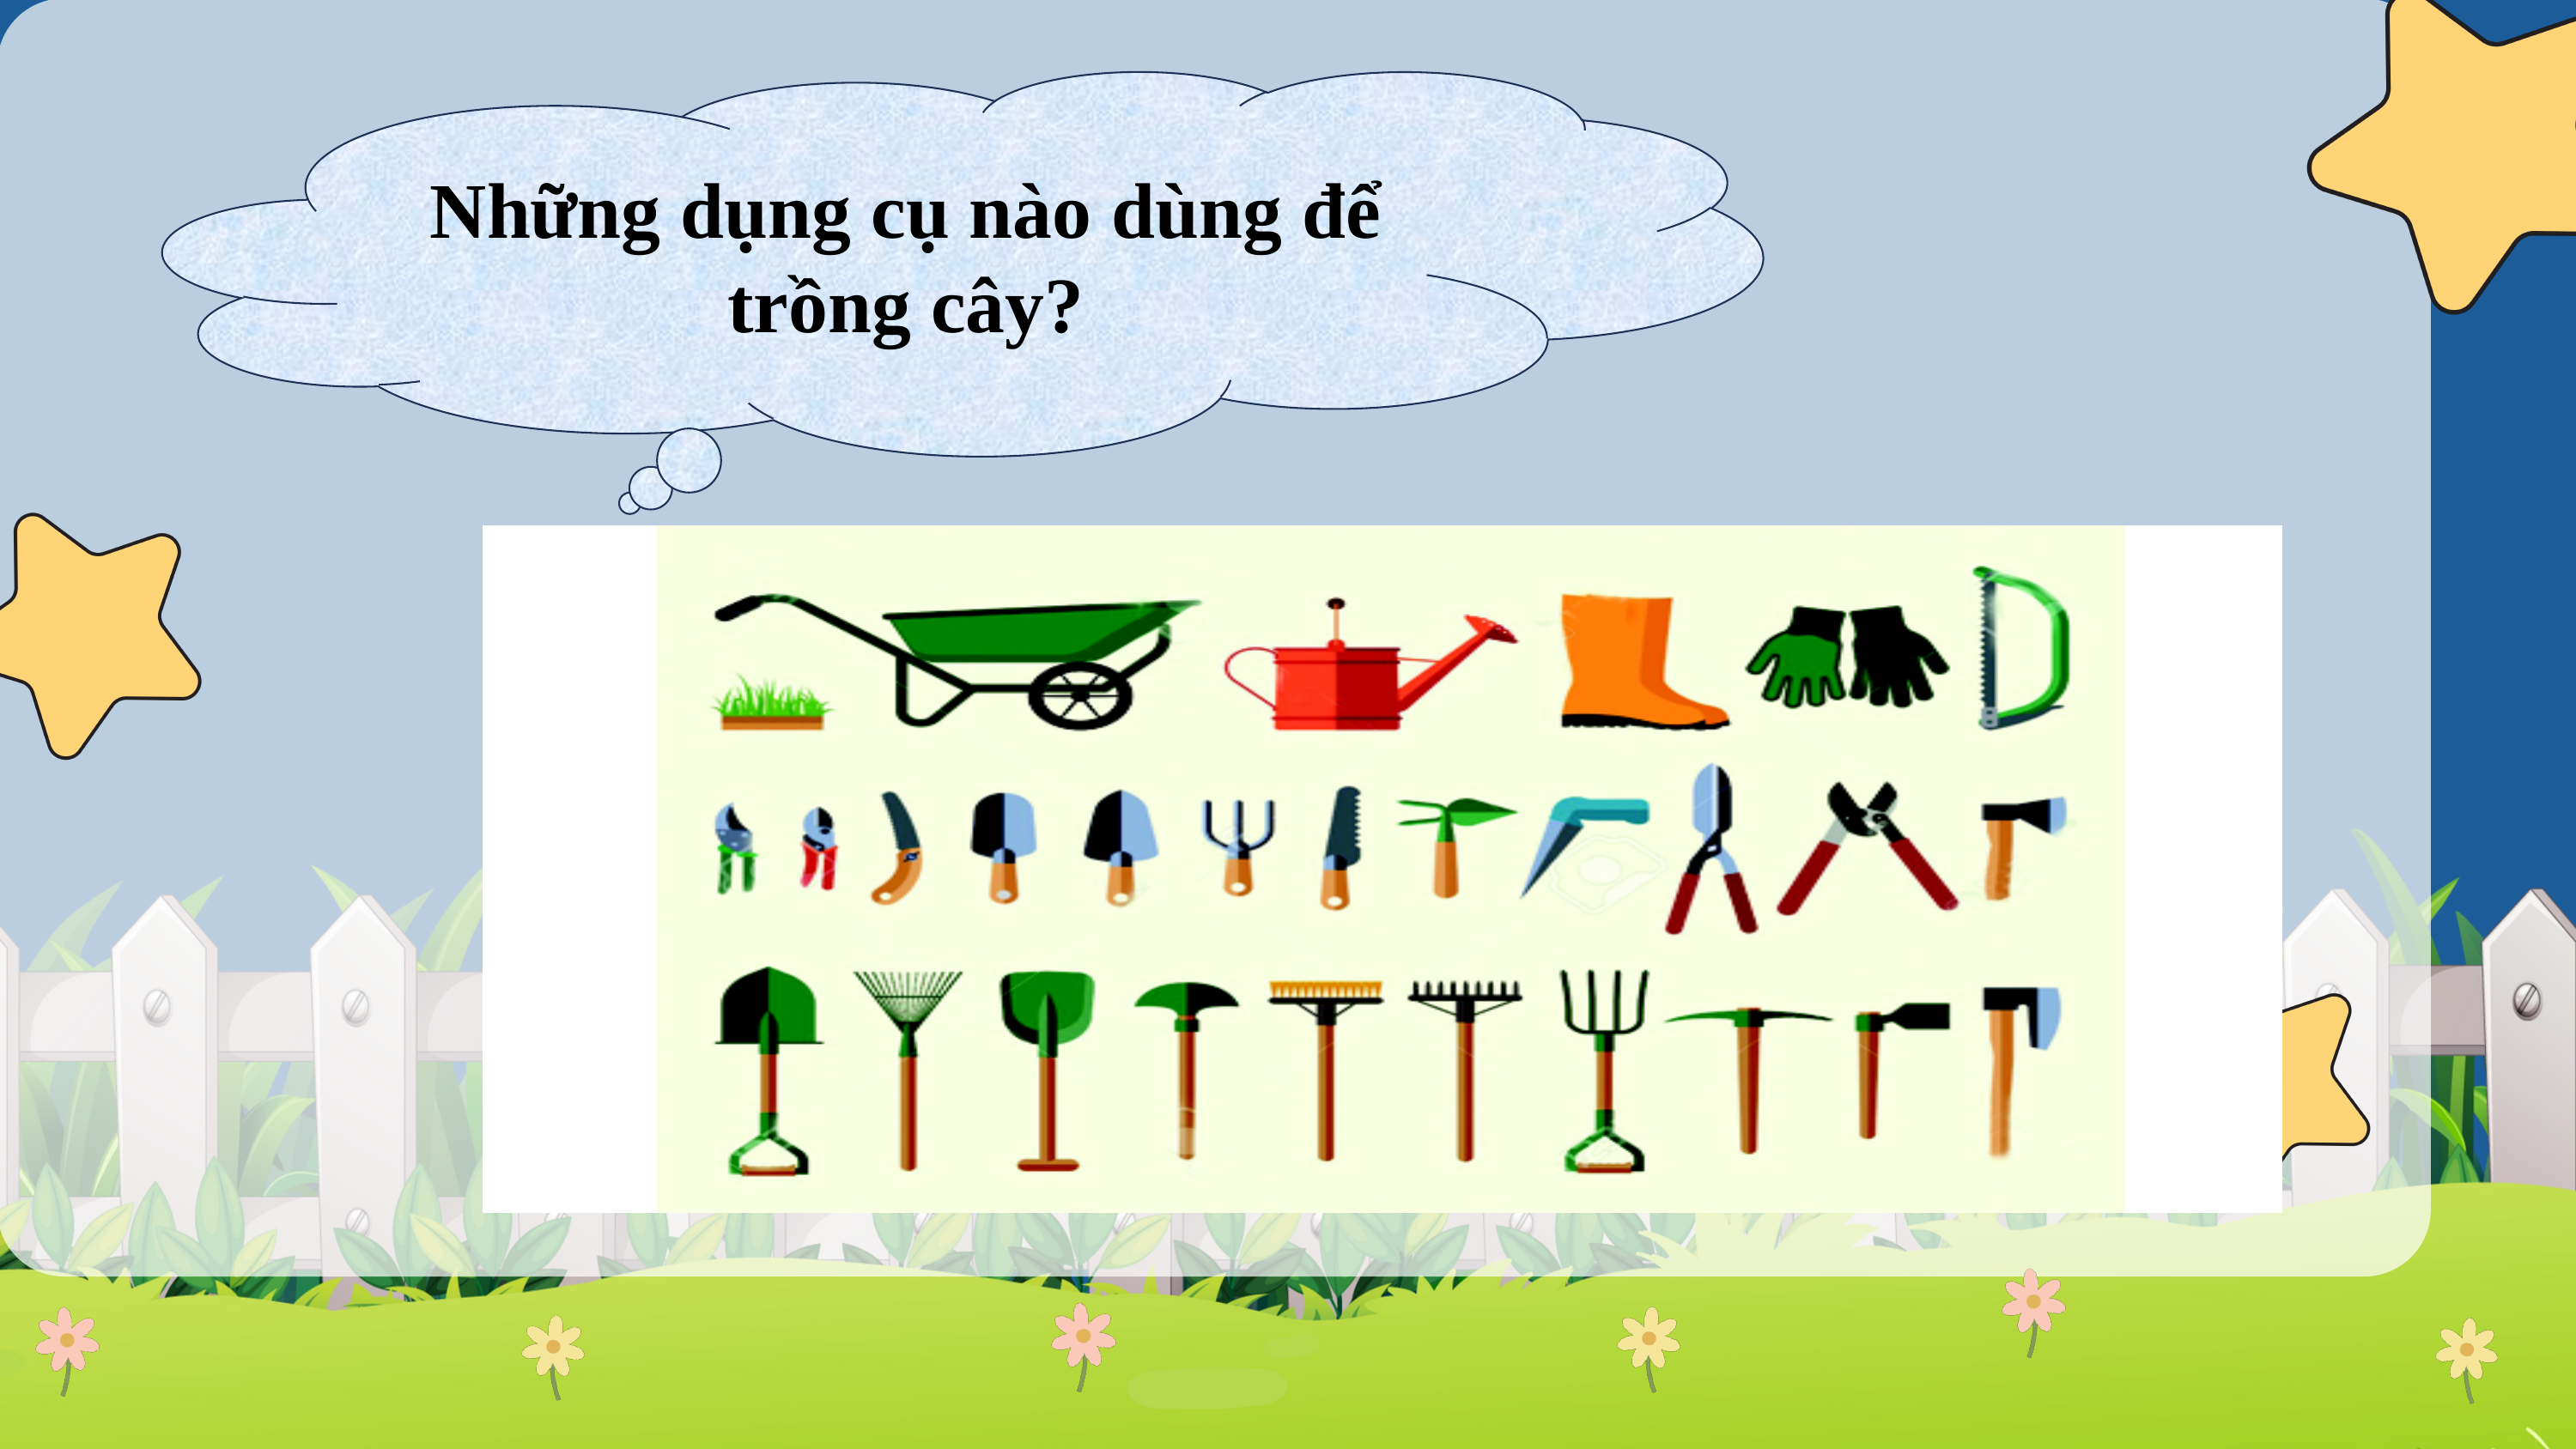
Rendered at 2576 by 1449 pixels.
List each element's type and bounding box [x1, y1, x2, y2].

picture [2302, 0, 2576, 294]
picture [483, 525, 2375, 1213]
text_box [0, 0, 2576, 1449]
picture [0, 500, 207, 743]
text_box [35, 1268, 2498, 1404]
